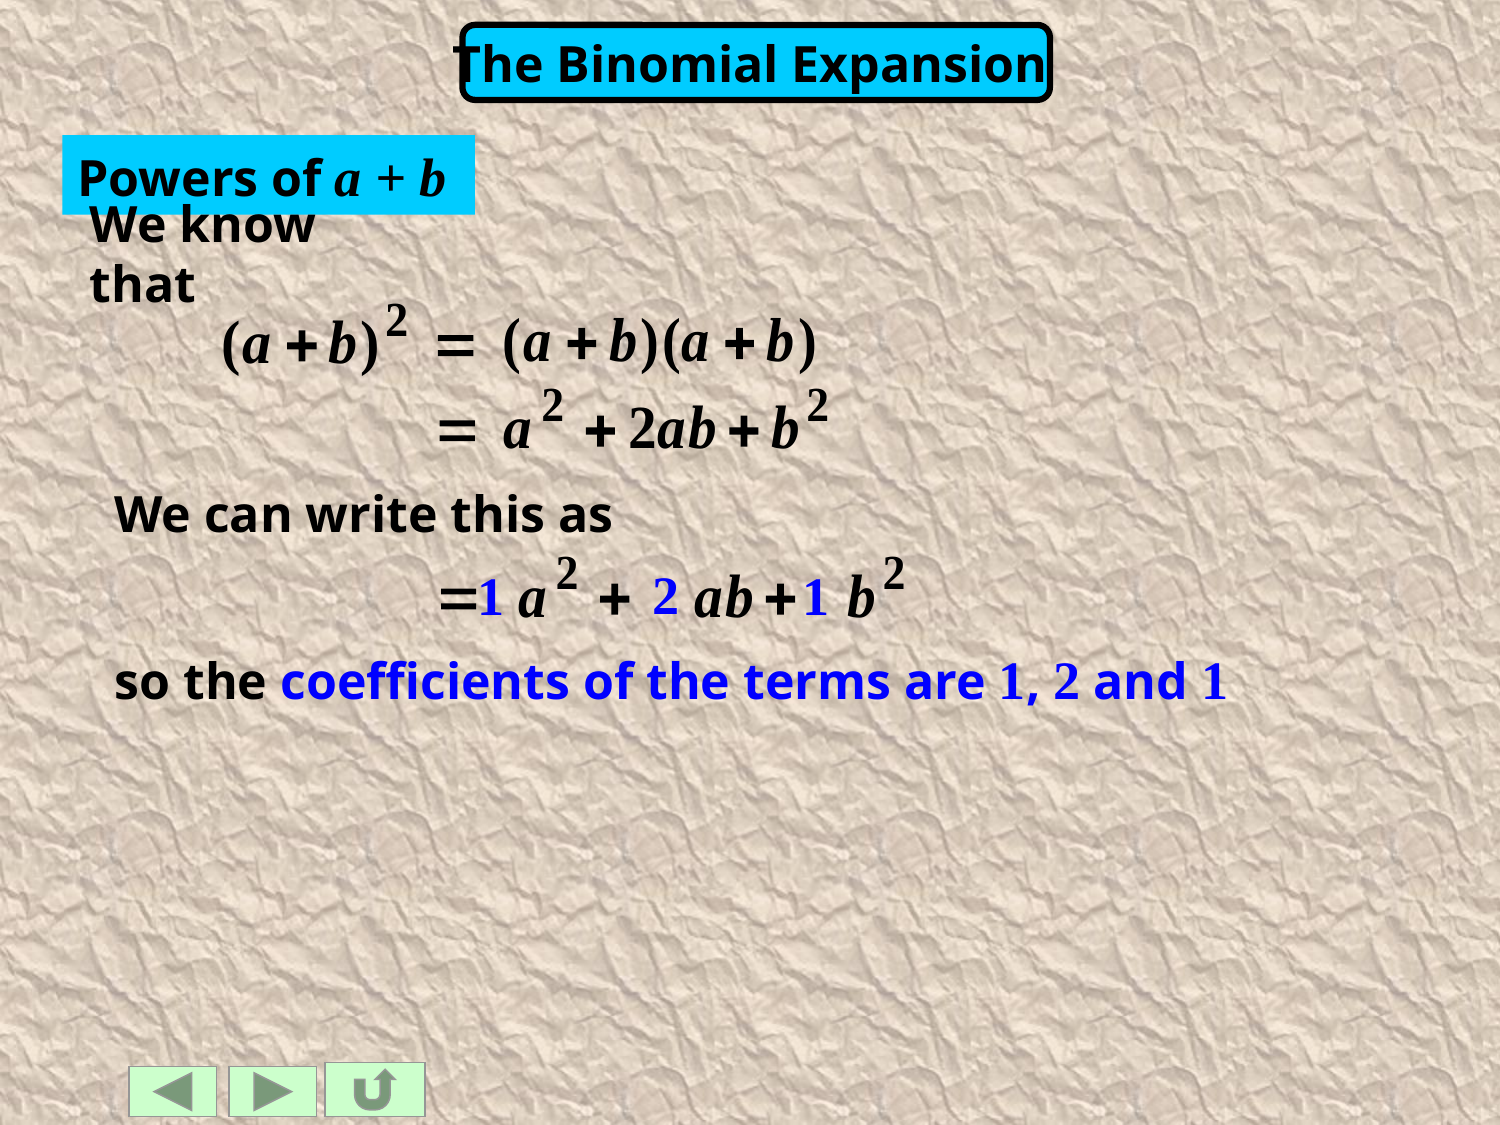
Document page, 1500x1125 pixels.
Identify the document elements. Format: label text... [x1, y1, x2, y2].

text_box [423, 368, 838, 476]
text_box We can write this as [99, 475, 788, 550]
picture [0, 0, 1500, 1125]
text_box so the coefficients of the terms are 1, 2 and 1 [99, 637, 1338, 718]
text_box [74, 214, 826, 391]
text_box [424, 537, 915, 644]
text_box Powers of a + b [62, 135, 475, 215]
